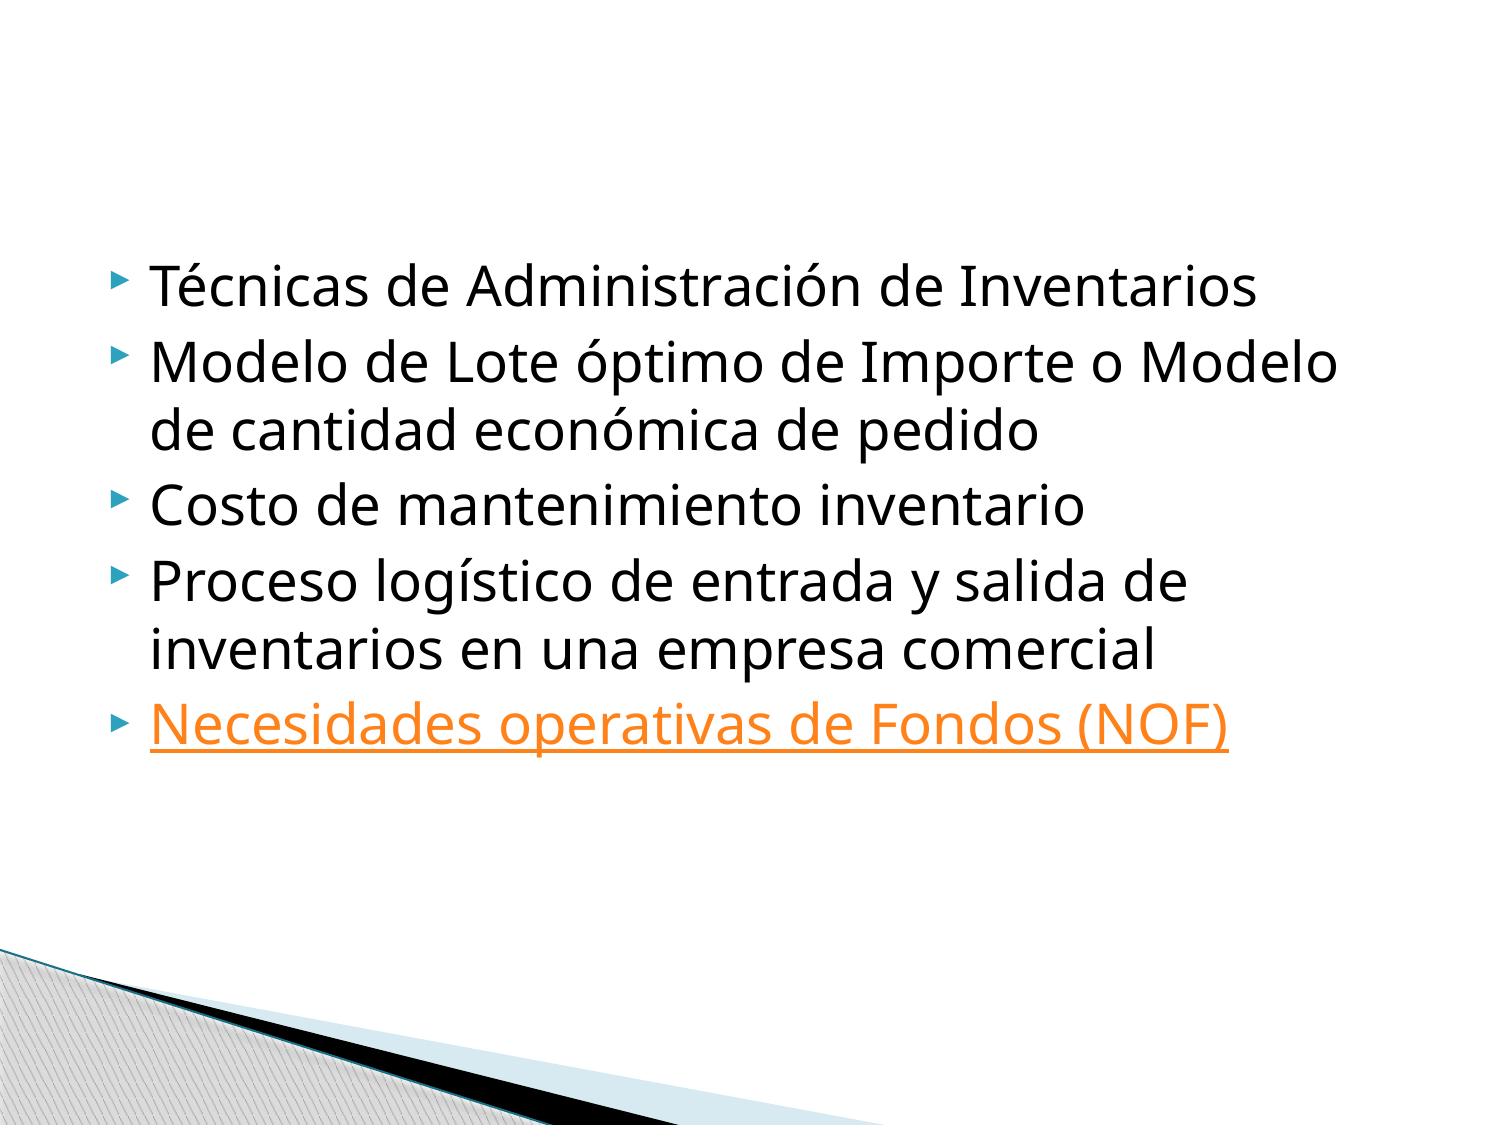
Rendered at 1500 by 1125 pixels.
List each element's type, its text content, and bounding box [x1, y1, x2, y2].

list Técnicas de Administración de Inventarios Modelo de Lote óptimo de Importe o Modelo de cantidad económica de pedido Costo de mantenimiento inventario Proceso logístico de entrada y salida de inventarios en una empresa comercial Necesidades operativas de Fondos (NOF) [75, 243, 1425, 986]
